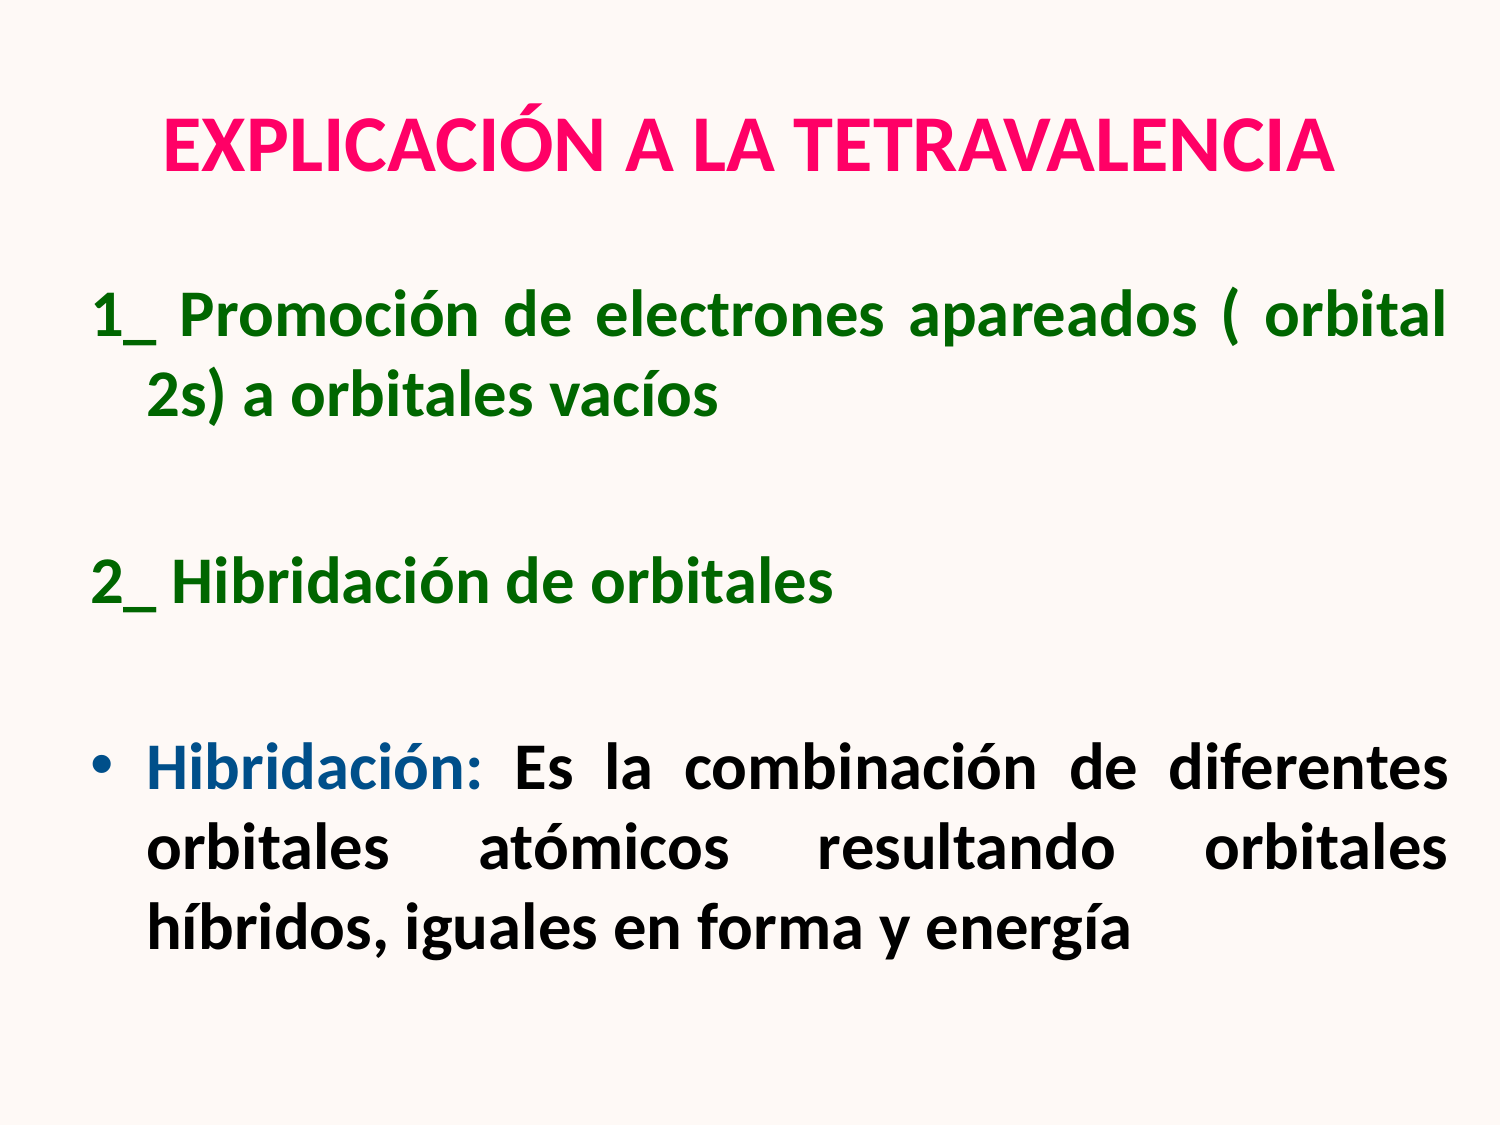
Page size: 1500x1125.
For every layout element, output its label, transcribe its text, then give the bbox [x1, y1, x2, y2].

title EXPLICACIÓN A LA TETRAVALENCIA [75, 45, 1425, 233]
list 1_ Promoción de electrones apareados ( orbital 2s) a orbitales vacíos 2_ Hibridación de orbitales Hibridación: Es la combinación de diferentes orbitales atómicos resultando orbitales híbridos, iguales en forma y energía [75, 262, 1465, 1005]
